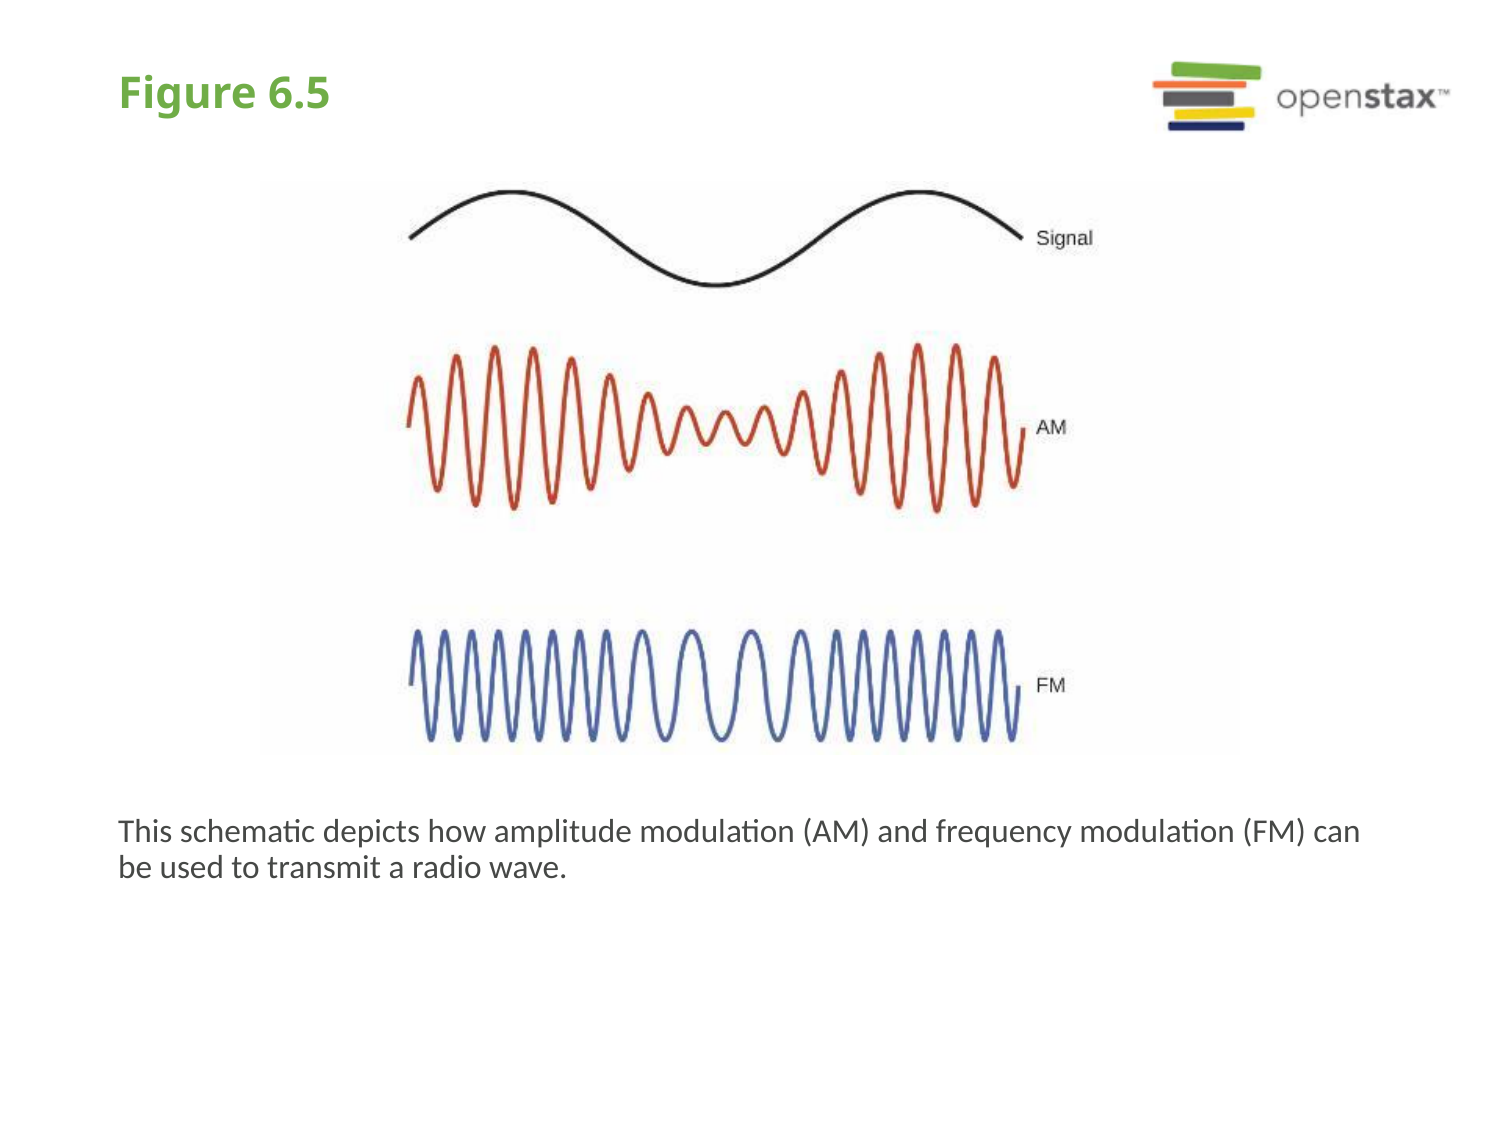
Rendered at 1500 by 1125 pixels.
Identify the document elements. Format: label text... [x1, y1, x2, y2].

title Figure 6.5 [103, 59, 1397, 130]
picture [1151, 59, 1452, 134]
list This schematic depicts how amplitude modulation (AM) and frequency modulation (FM) can be used to transmit a radio wave. [103, 806, 1397, 1016]
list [260, 181, 1240, 755]
